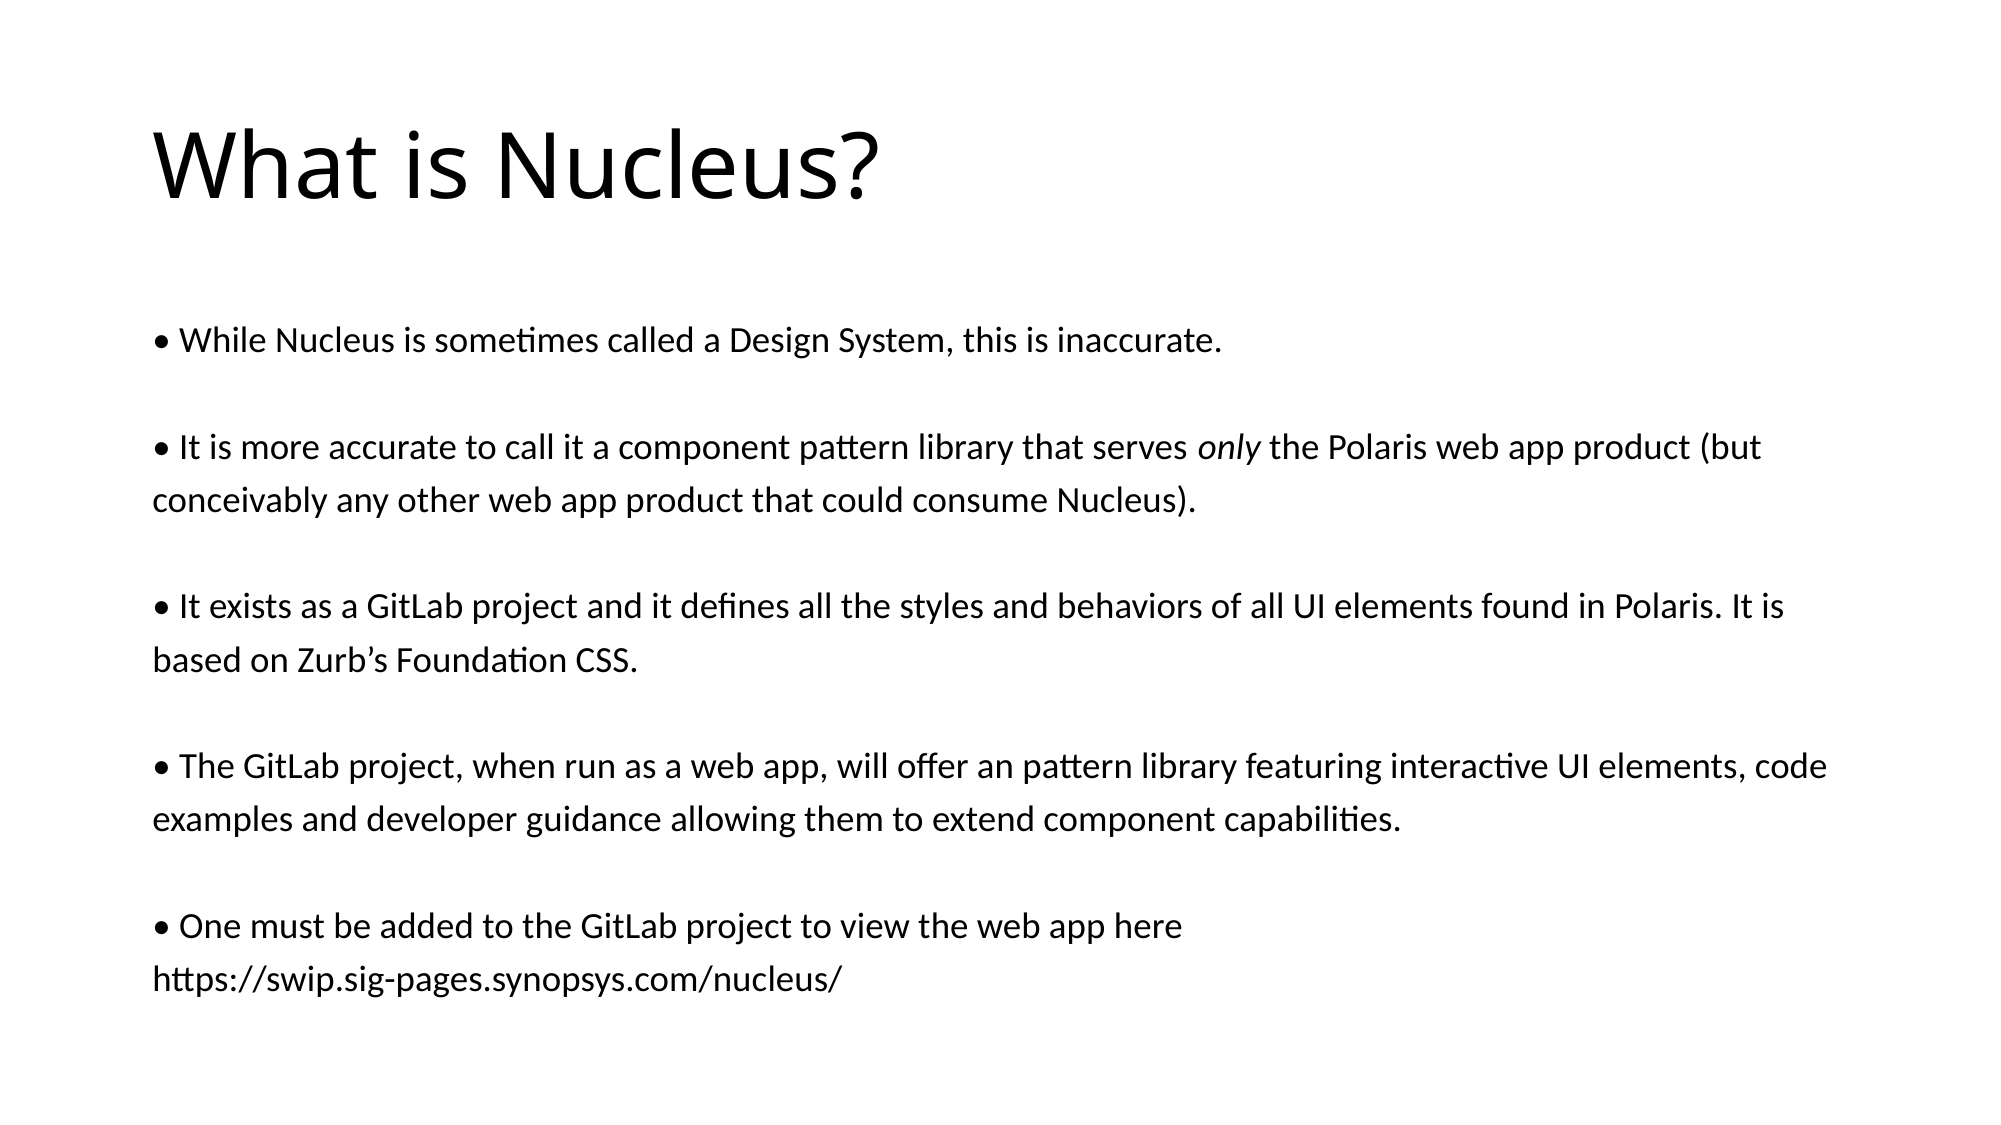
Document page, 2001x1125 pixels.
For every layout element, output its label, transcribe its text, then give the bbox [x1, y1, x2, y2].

list • While Nucleus is sometimes called a Design System, this is inaccurate. • It is more accurate to call it a component pattern library that serves only the Polaris web app product (but conceivably any other web app product that could consume Nucleus). • It exists as a GitLab project and it defines all the styles and behaviors of all UI elements found in Polaris. It is based on Zurb’s Foundation CSS. • The GitLab project, when run as a web app, will offer an pattern library featuring interactive UI elements, code examples and developer guidance allowing them to extend component capabilities. • One must be added to the GitLab project to view the web app here https://swip.sig-pages.synopsys.com/nucleus/ [137, 299, 1863, 1014]
title What is Nucleus? [137, 59, 1863, 278]
